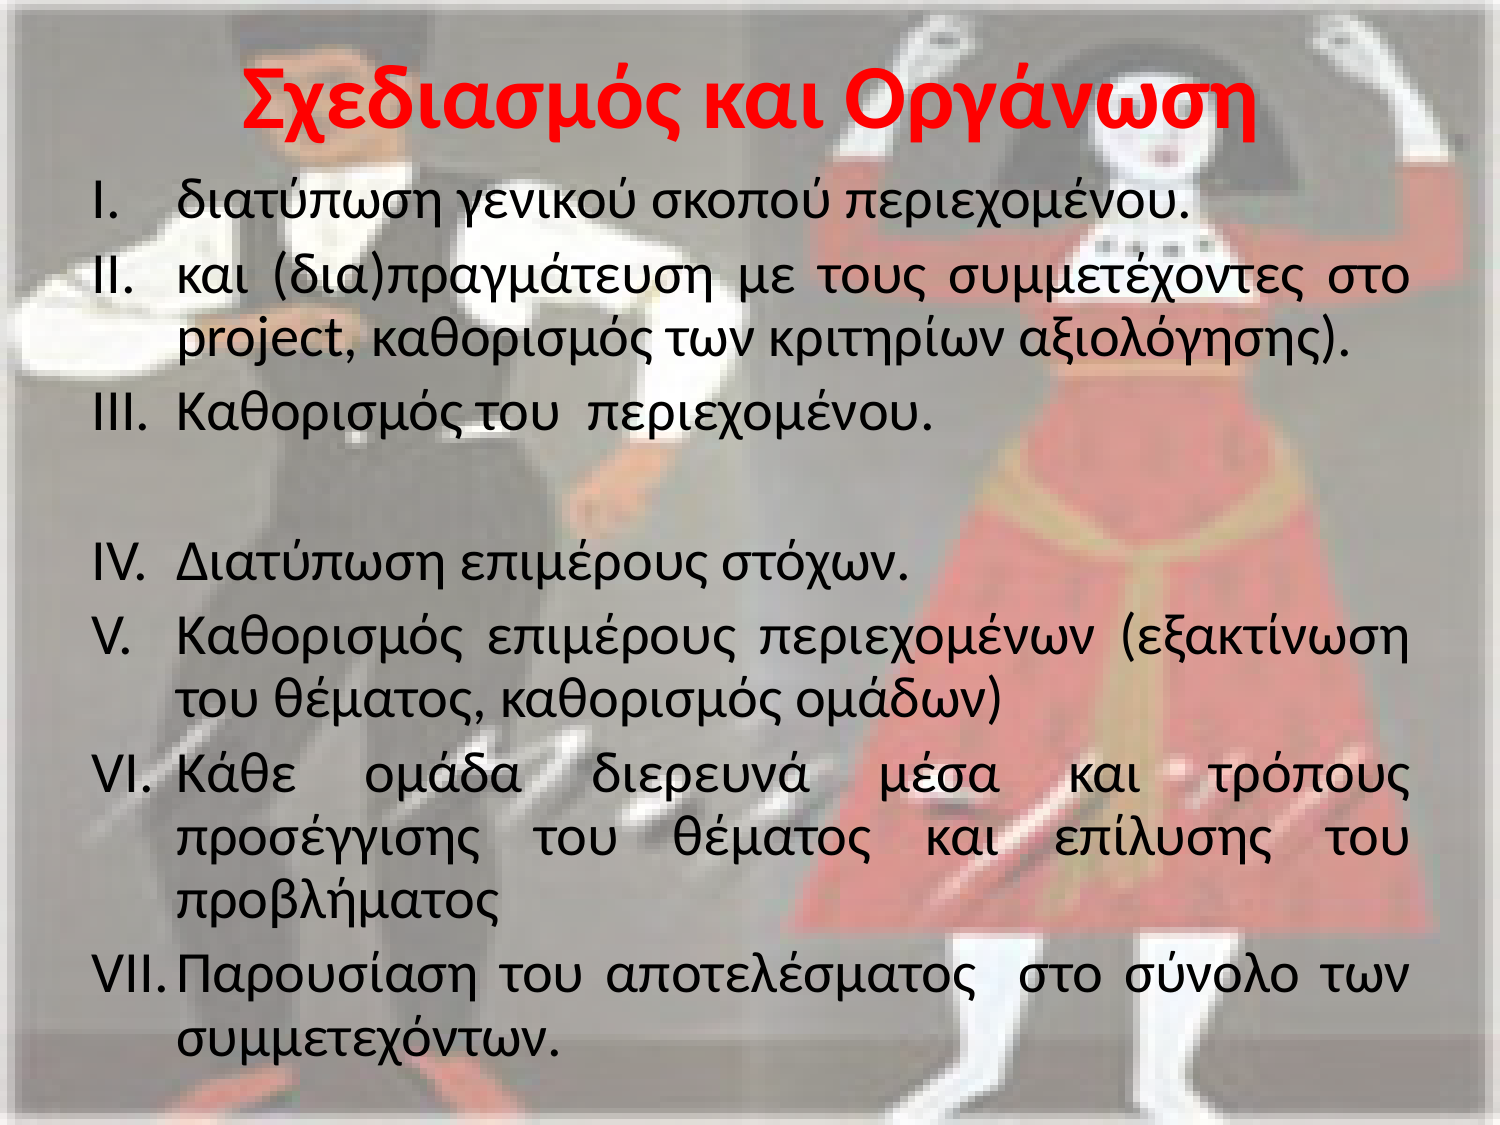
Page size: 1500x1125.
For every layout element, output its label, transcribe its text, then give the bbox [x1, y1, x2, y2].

title Σχεδιασμός και Οργάνωση [76, 0, 1427, 160]
list διατύπωση γενικού σκοπού περιεχομένου. και (δια)πραγμάτευση με τους συμμετέχοντες στο project, καθορισμός των κριτηρίων αξιολόγησης). Καθορισμός του περιεχομένου. Διατύπωση επιμέρους στόχων. Καθορισμός επιμέρους περιεχομένων (εξακτίνωση του θέματος, καθορισμός ομάδων) Κάθε ομάδα διερευνά μέσα και τρόπους προσέγγισης του θέματος και επίλυσης του προβλήματος Παρουσίαση του αποτελέσματος στο σύνολο των συμμετεχόντων. [76, 160, 1427, 1125]
